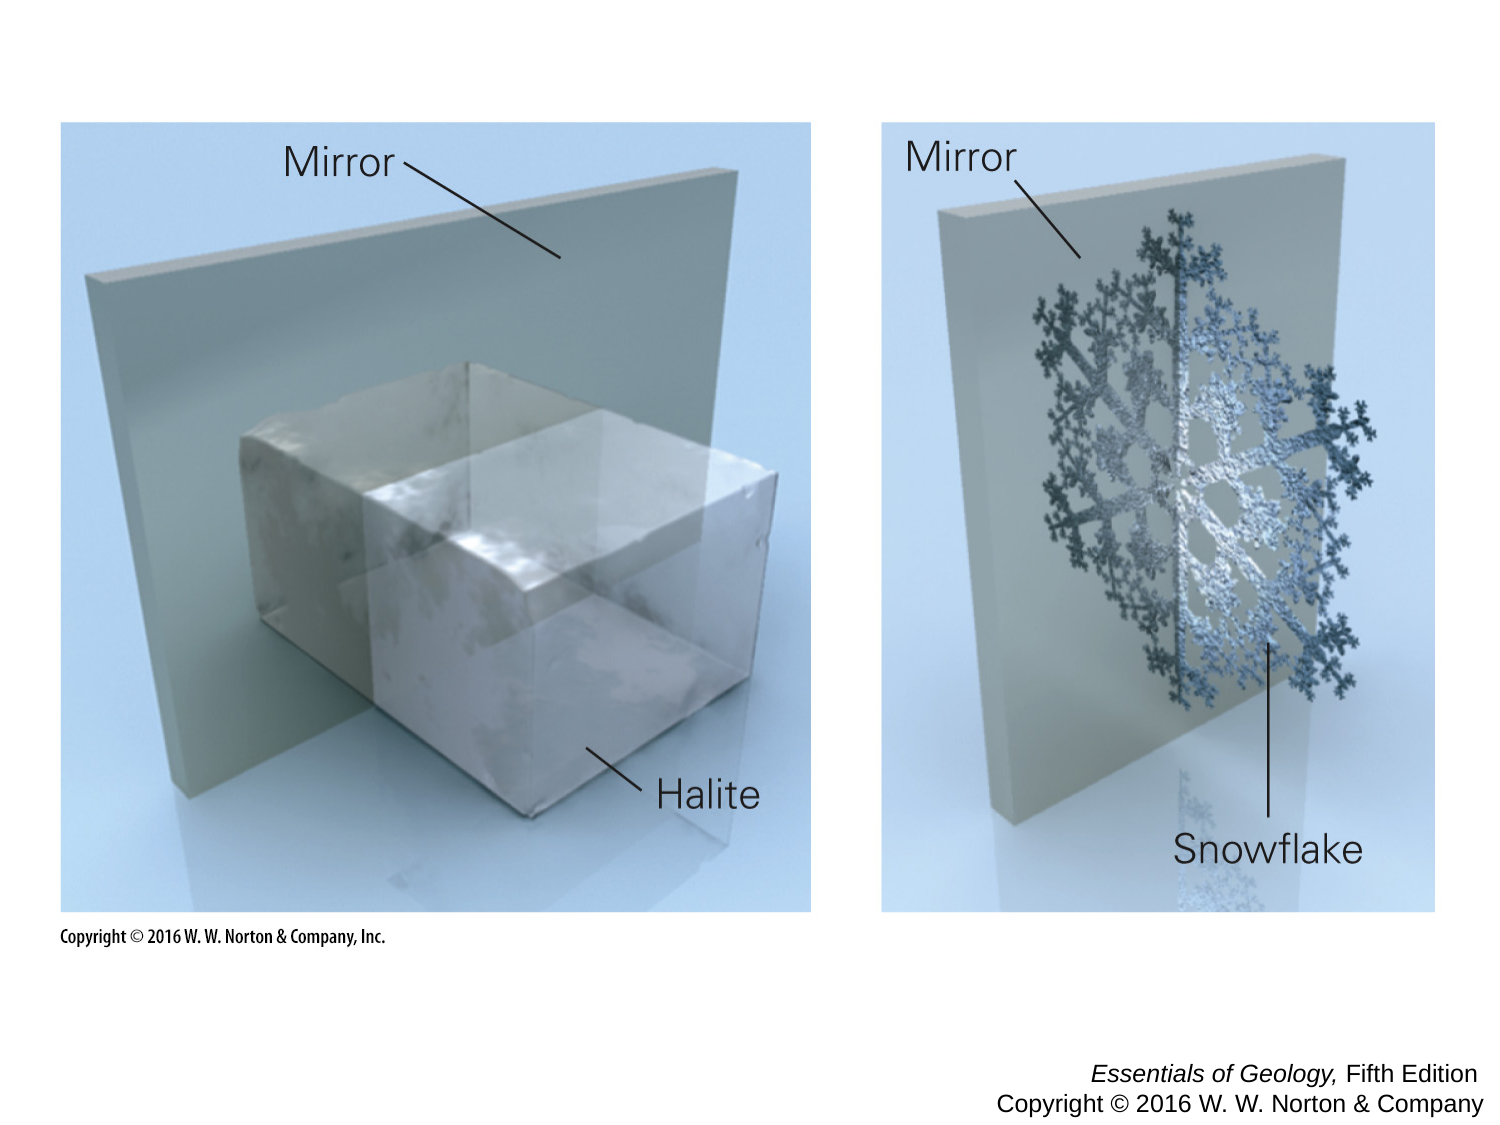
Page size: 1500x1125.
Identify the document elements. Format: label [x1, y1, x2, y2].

picture [49, 111, 1451, 951]
